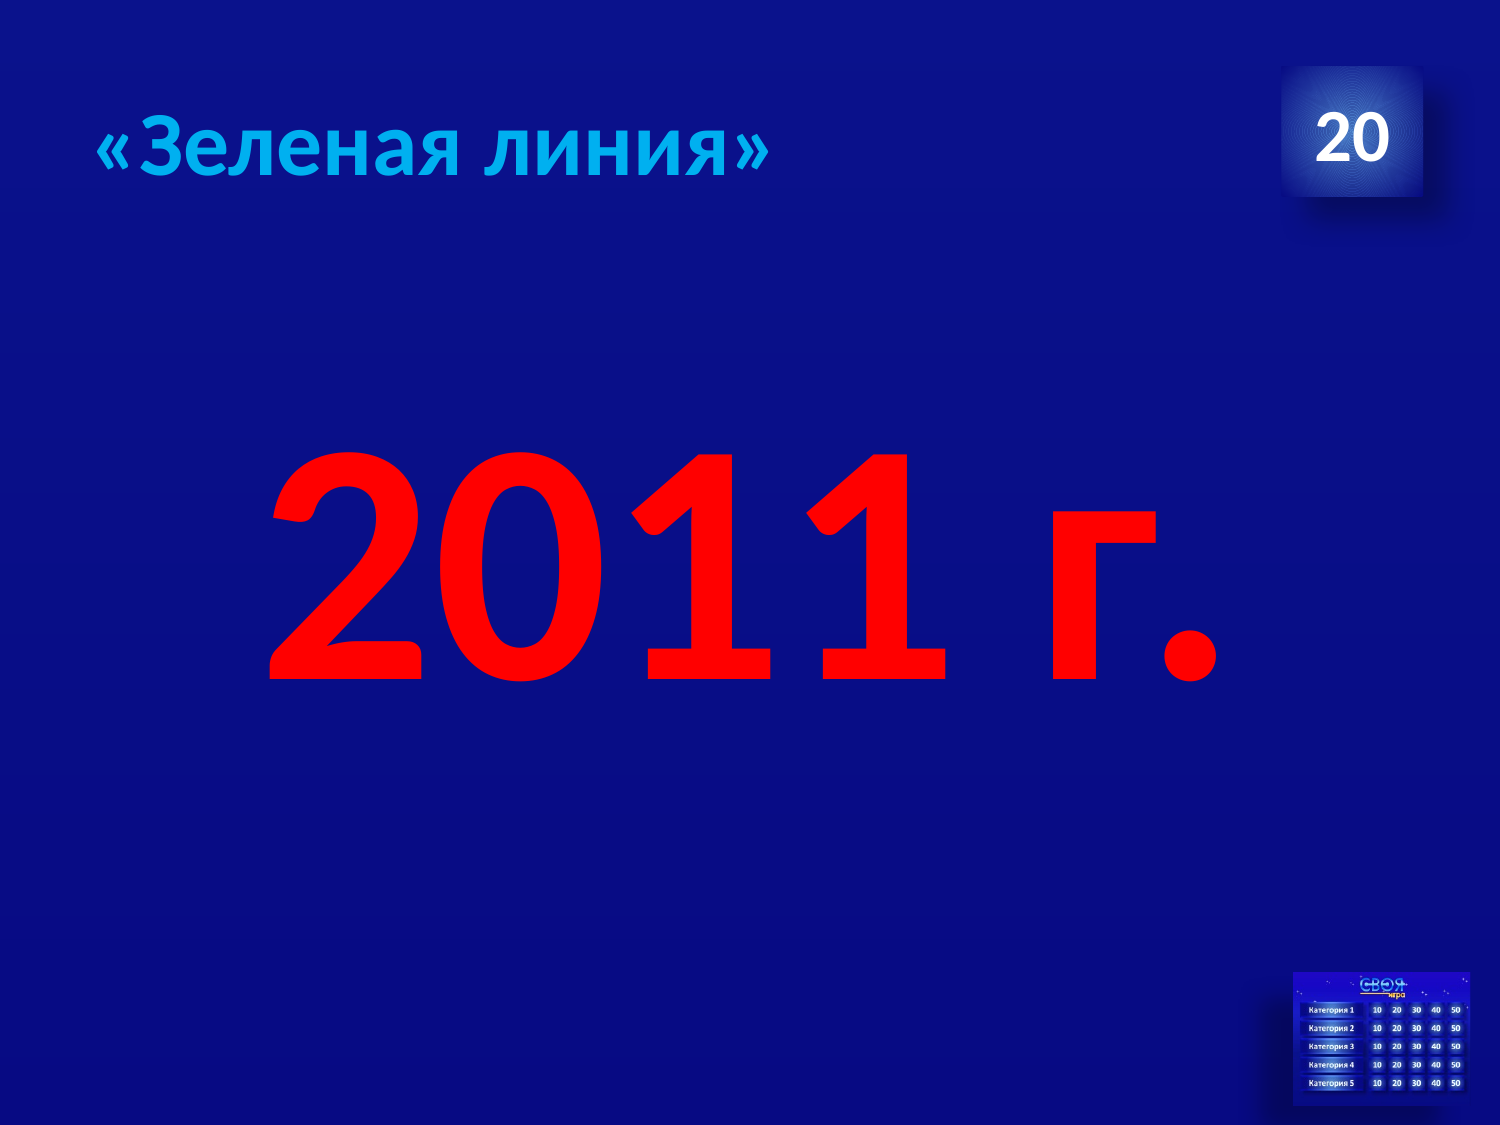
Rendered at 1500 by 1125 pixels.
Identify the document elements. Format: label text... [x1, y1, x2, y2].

text_box 20 [1279, 64, 1425, 198]
title «Зеленая линия» [75, 45, 1258, 233]
picture [1293, 972, 1471, 1106]
list 2011 г. [73, 326, 1424, 835]
